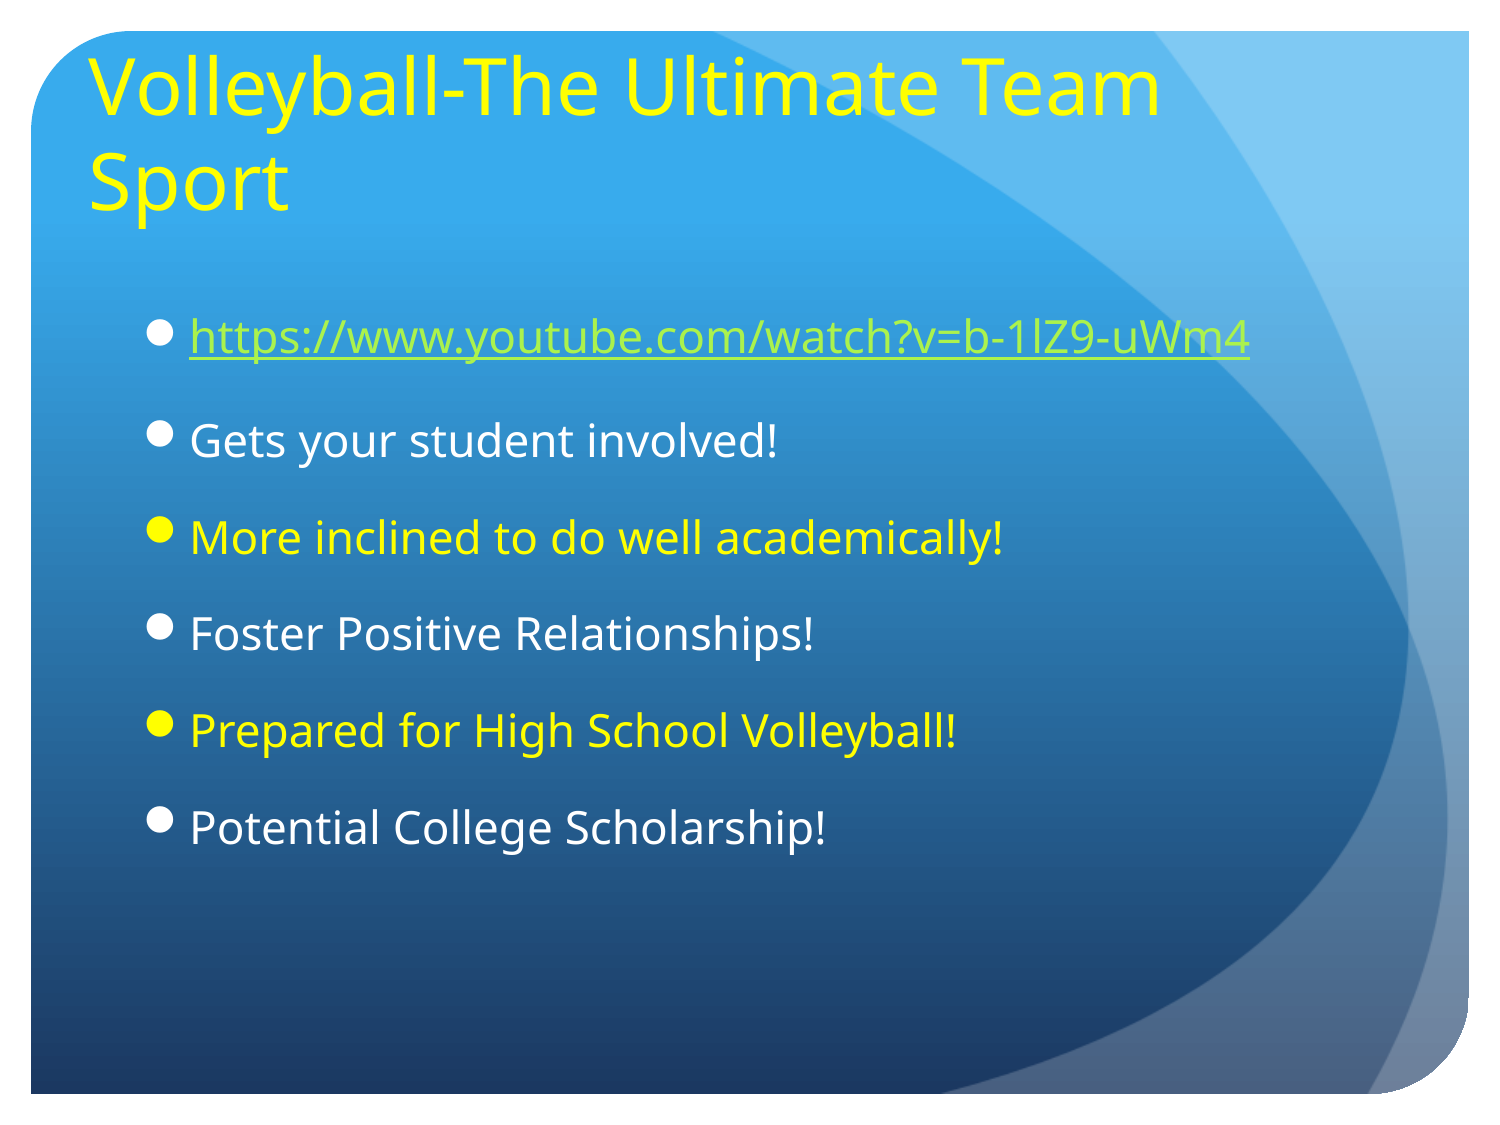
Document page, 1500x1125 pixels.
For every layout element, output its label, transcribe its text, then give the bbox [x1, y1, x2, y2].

title Volleyball-The Ultimate Team Sport [73, 62, 1372, 234]
list https://www.youtube.com/watch?v=b-1lZ9-uWm4 Gets your student involved! More inclined to do well academically! Foster Positive Relationships! Prepared for High School Volleyball! Potential College Scholarship! [127, 299, 1372, 991]
picture [24, 30, 1473, 1094]
